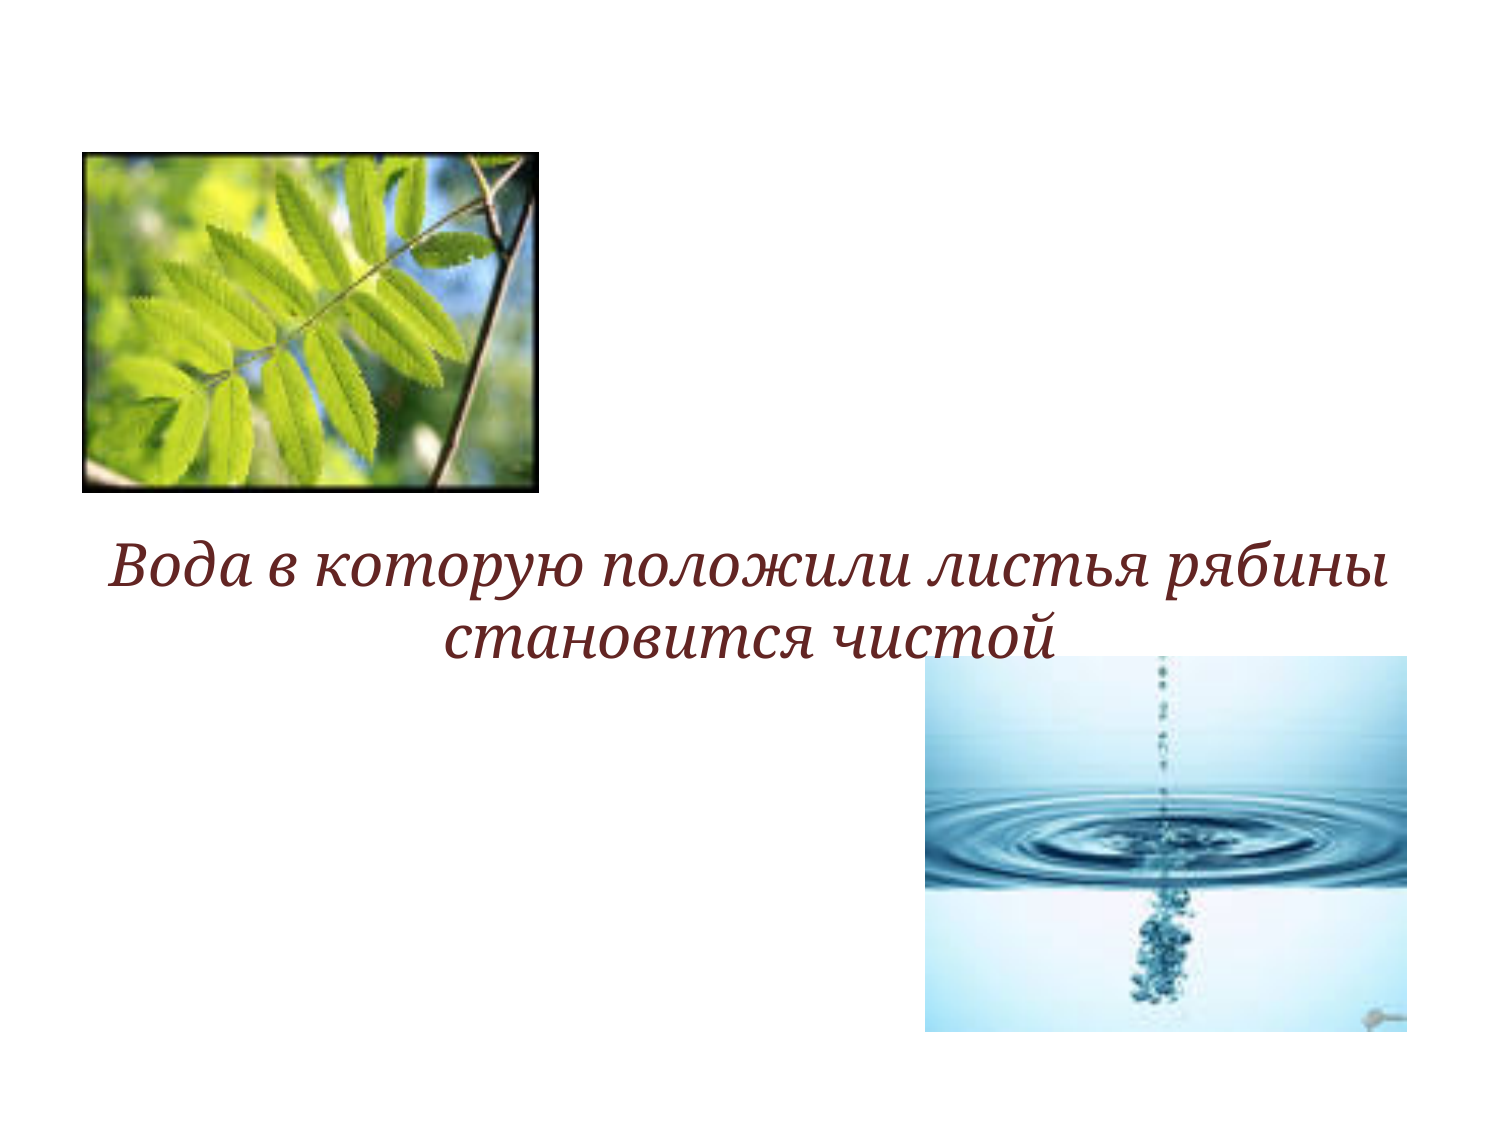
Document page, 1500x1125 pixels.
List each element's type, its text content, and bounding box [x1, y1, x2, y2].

picture [925, 655, 1407, 1032]
title Вода в которую положили листья рябины становится чистой [75, 375, 1425, 680]
picture [81, 152, 540, 493]
